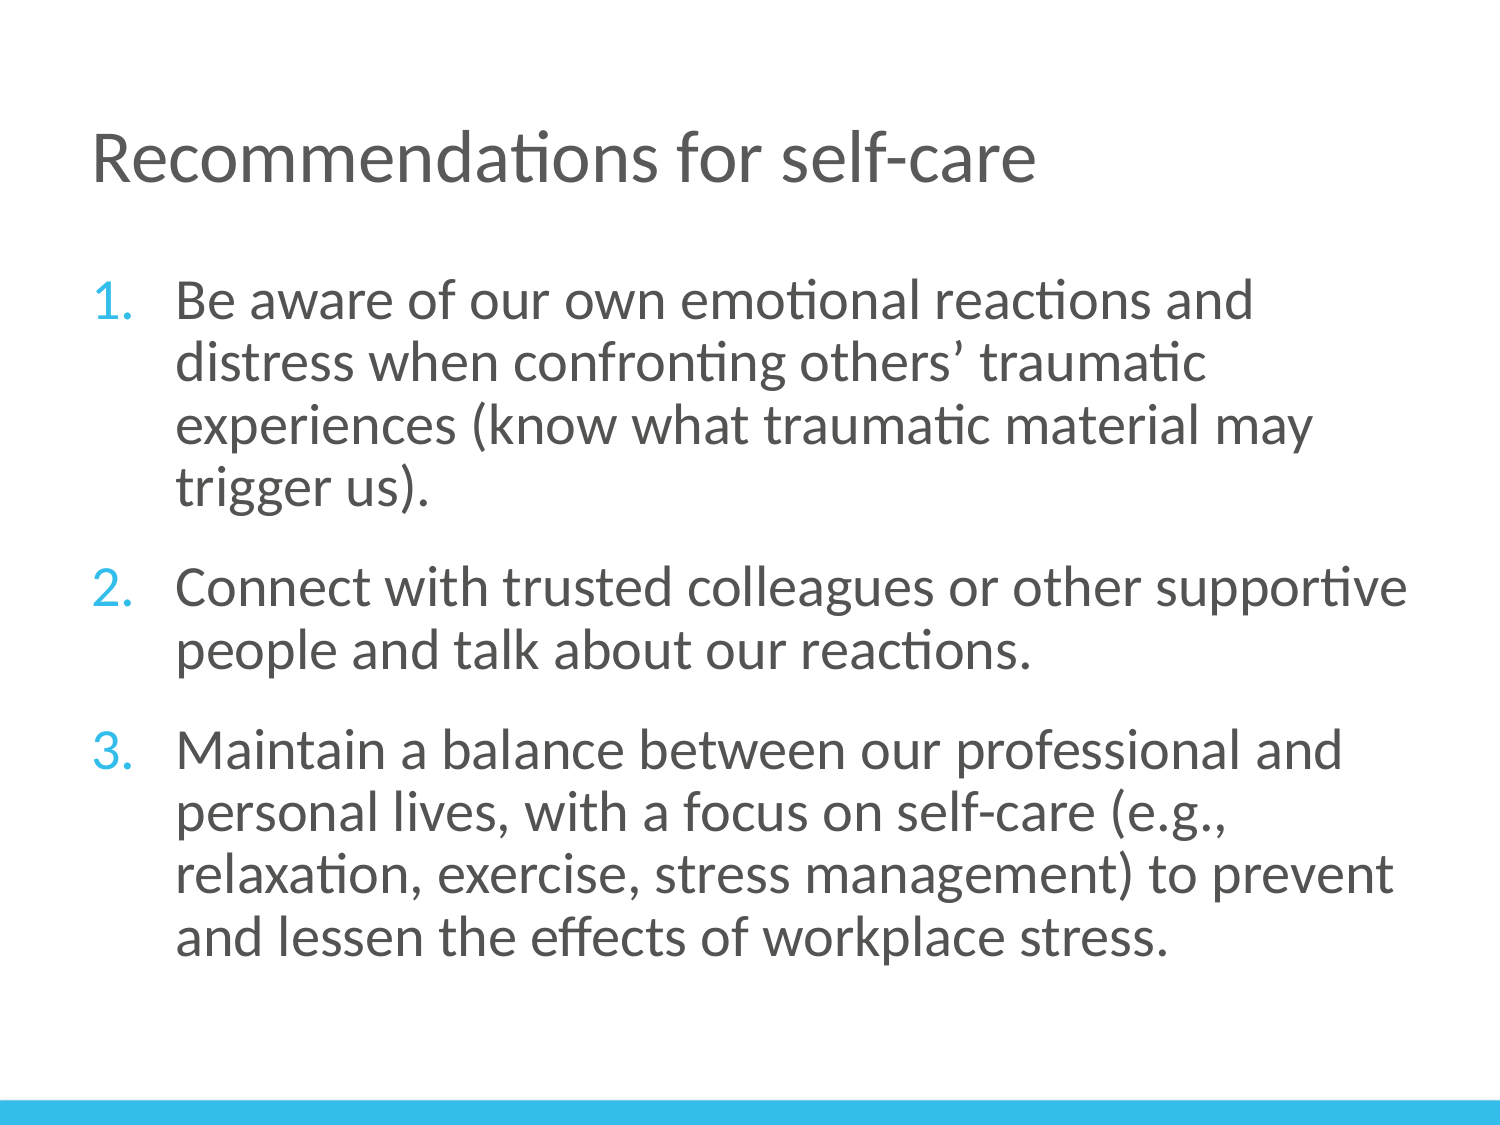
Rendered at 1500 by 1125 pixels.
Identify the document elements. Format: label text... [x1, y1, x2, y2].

list Be aware of our own emotional reactions and distress when confronting others’ traumatic experiences (know what traumatic material may trigger us). Connect with trusted colleagues or other supportive people and talk about our reactions. Maintain a balance between our professional and personal lives, with a focus on self-care (e.g., relaxation, exercise, stress management) to prevent and lessen the effects of workplace stress. [76, 260, 1425, 947]
title Recommendations for self-care [76, 73, 1425, 233]
